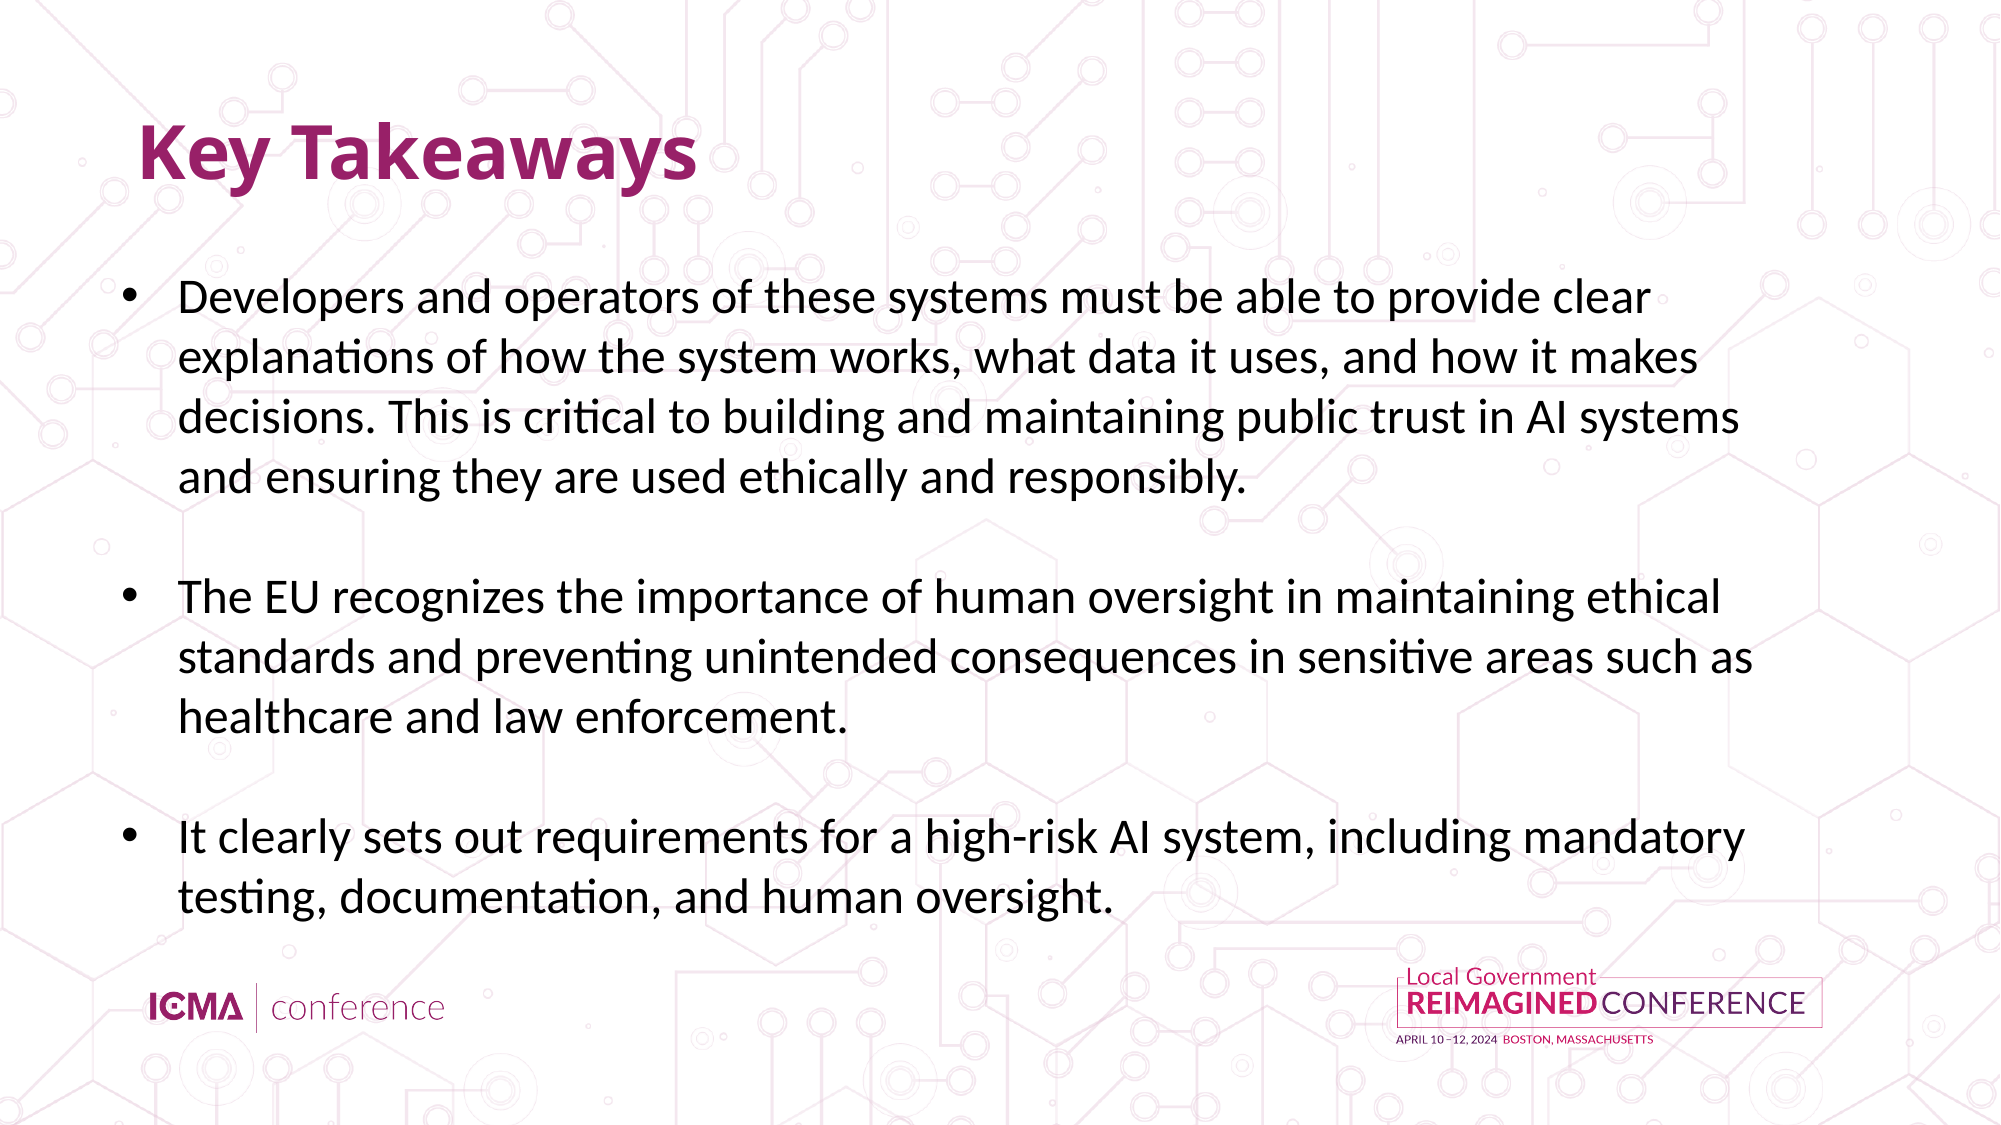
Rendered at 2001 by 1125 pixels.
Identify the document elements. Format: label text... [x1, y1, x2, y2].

title Key Takeaways [136, 0, 1810, 195]
picture [150, 983, 444, 1033]
picture [1384, 954, 1834, 1060]
text_box Developers and operators of these systems must be able to provide clear explanations of how the system works, what data it uses, and how it makes decisions. This is critical to building and maintaining public trust in AI systems and ensuring they are used ethically and responsibly. The EU recognizes the importance of human oversight in maintaining ethical standards and preventing unintended consequences in sensitive areas such as healthcare and law enforcement. It clearly sets out requirements for a high-risk AI system, including mandatory testing, documentation, and human oversight. [106, 256, 1780, 932]
